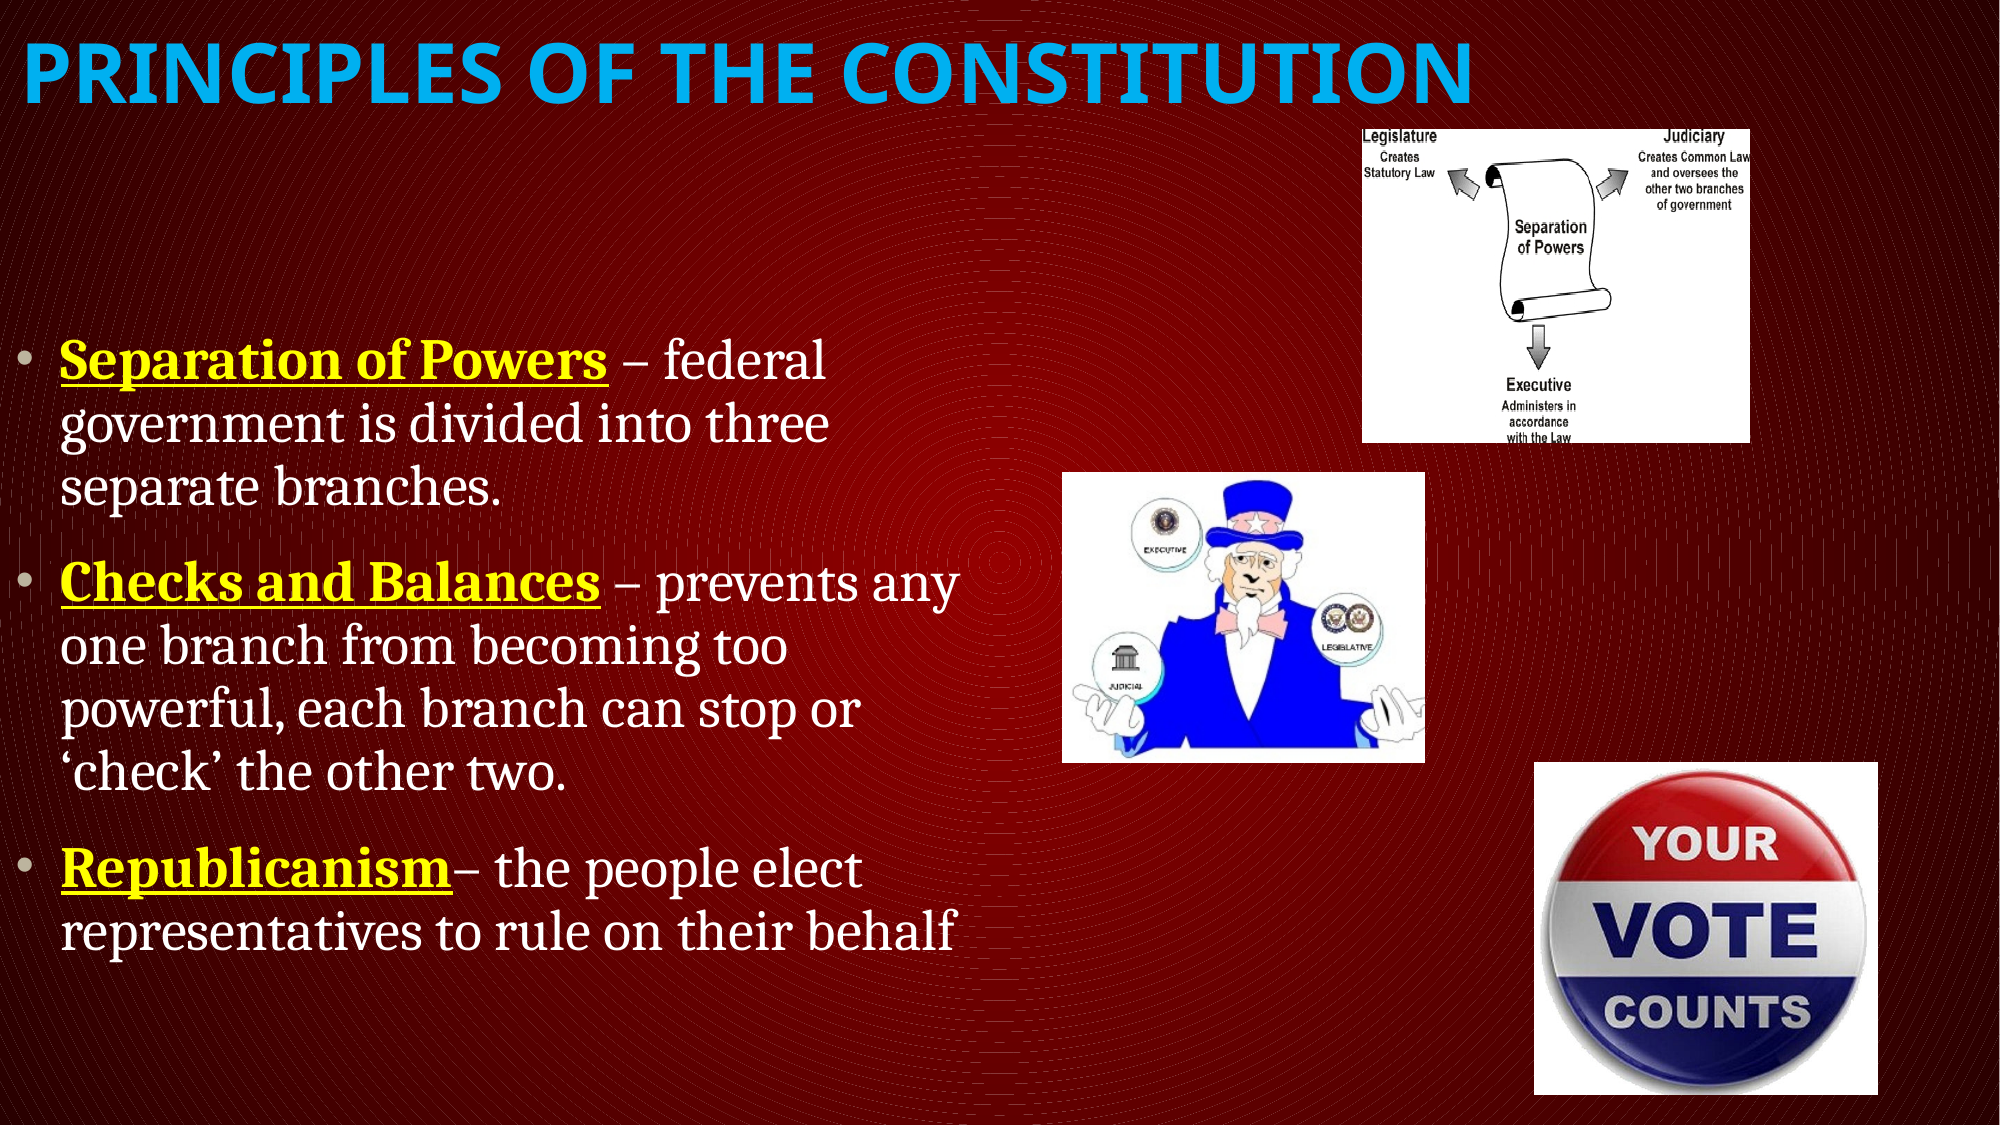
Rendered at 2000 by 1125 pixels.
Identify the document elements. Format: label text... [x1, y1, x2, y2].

picture [1361, 129, 1751, 443]
list Separation of Powers – federal government is divided into three separate branches. Checks and Balances – prevents any one branch from becoming too powerful, each branch can stop or ‘check’ the other two. Republicanism– the people elect representatives to rule on their behalf [0, 319, 1033, 1052]
picture [1061, 471, 1426, 763]
picture [1533, 761, 1879, 1096]
title Principles of The Constitution [0, 0, 1713, 130]
